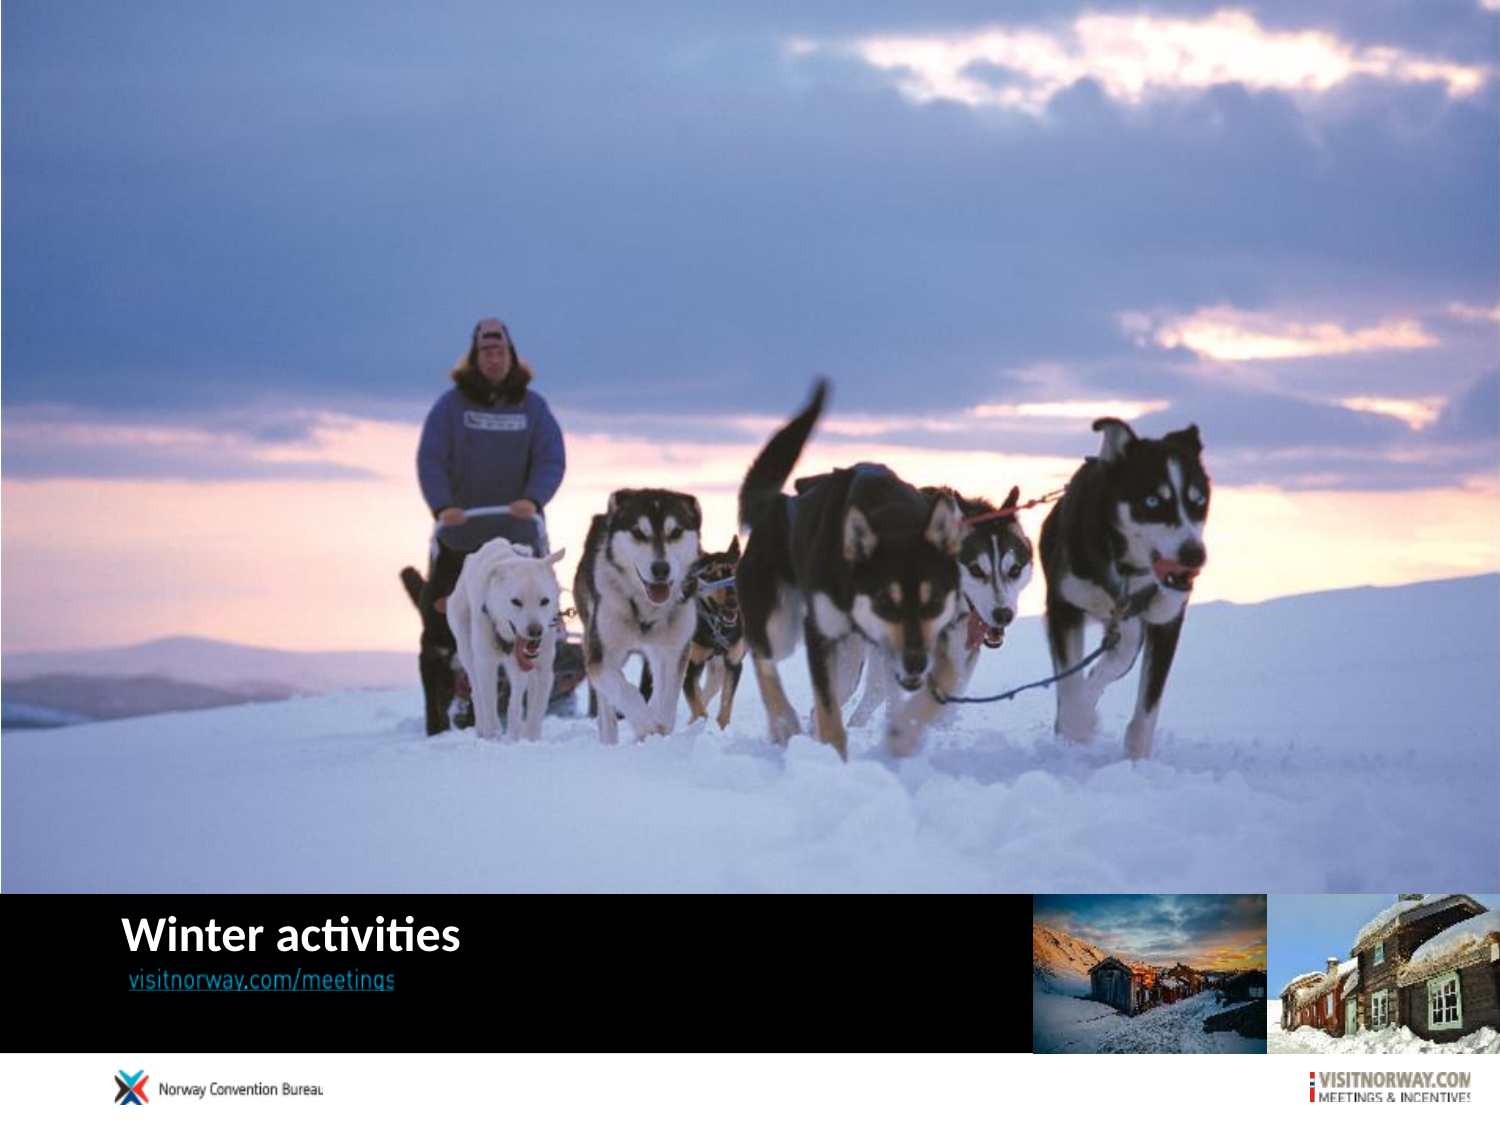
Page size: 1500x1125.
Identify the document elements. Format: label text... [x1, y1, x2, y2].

picture [1, 0, 1500, 1054]
text_box Winter activities [106, 902, 549, 969]
